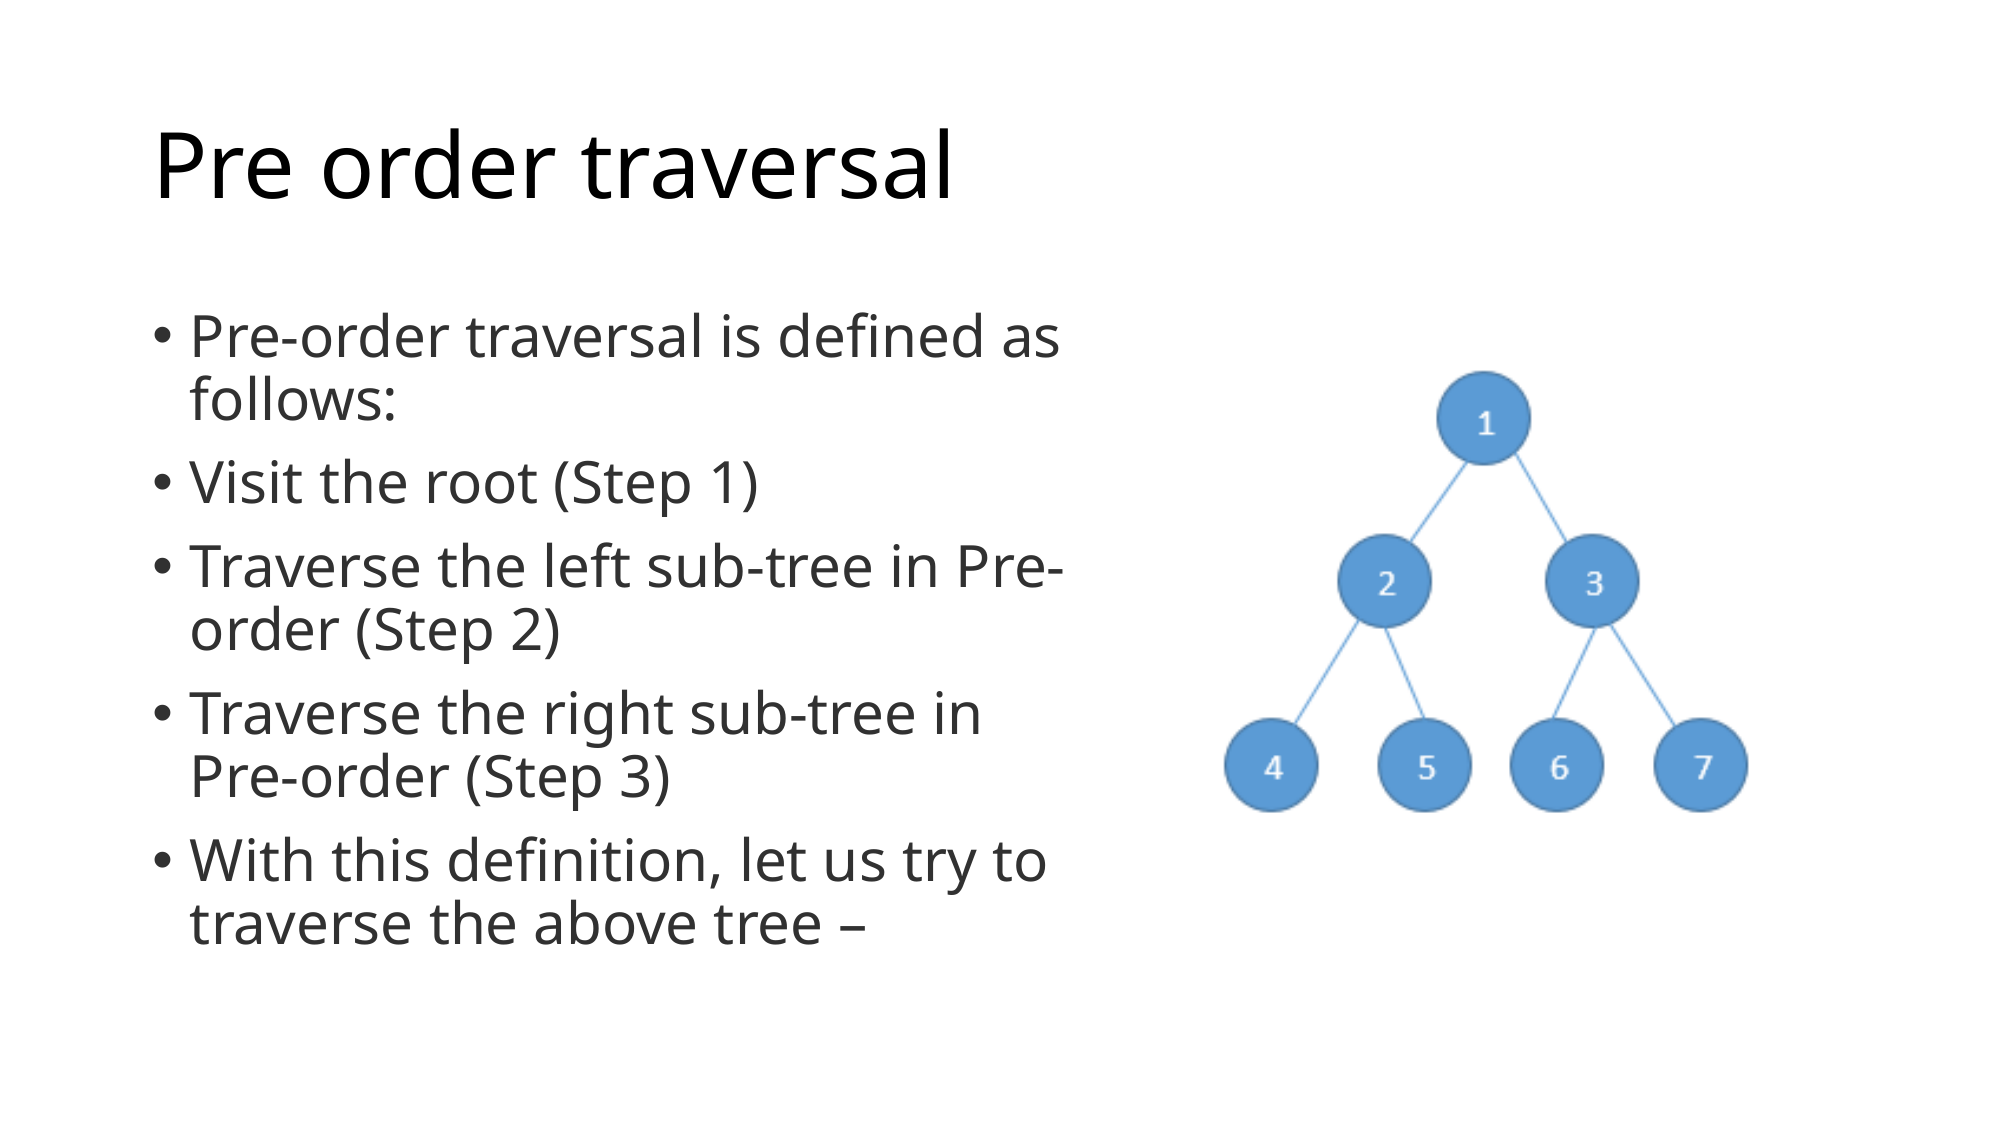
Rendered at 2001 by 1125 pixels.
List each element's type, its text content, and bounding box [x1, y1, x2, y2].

title Pre order traversal [137, 59, 1863, 278]
picture [1114, 334, 1888, 879]
list Pre-order traversal is defined as follows: Visit the root (Step 1) Traverse the left sub-tree in Pre-order (Step 2) Traverse the right sub-tree in Pre-order (Step 3) With this definition, let us try to traverse the above tree – [137, 299, 1089, 1014]
